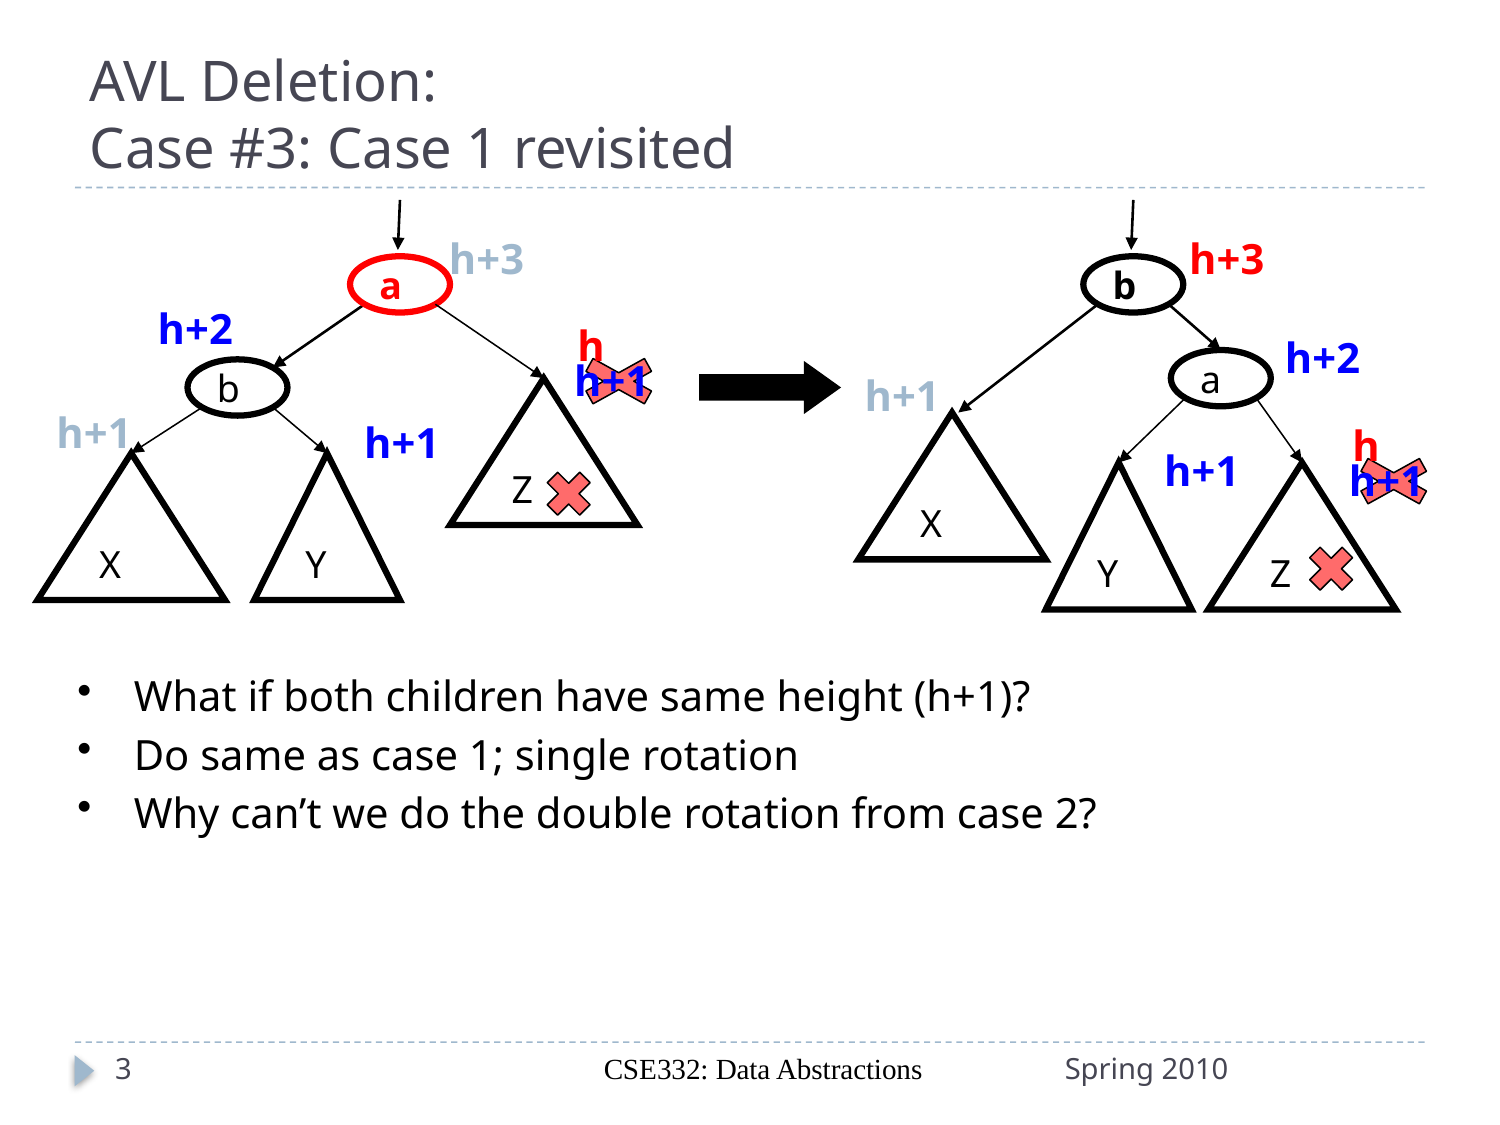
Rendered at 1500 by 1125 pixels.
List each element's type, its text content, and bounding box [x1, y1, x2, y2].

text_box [276, 402, 323, 458]
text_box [373, 223, 425, 227]
text_box h [1337, 412, 1388, 447]
footer CSE332: Data Abstractions [475, 1042, 1051, 1103]
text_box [286, 289, 351, 382]
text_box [1246, 407, 1312, 454]
text_box h+1 [849, 362, 967, 428]
text_box h+1 [1334, 447, 1440, 513]
text_box h [562, 312, 613, 347]
text_box X [858, 412, 1046, 560]
text_box h+1 [1149, 437, 1255, 503]
text_box [1309, 547, 1353, 591]
text_box h+2 [143, 295, 248, 361]
text_box h+3 [434, 224, 540, 290]
text_box Z [450, 378, 638, 526]
text_box b [1083, 256, 1183, 313]
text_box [1171, 300, 1218, 354]
title AVL Deletion: Case #3: Case 1 revisited [75, 37, 1425, 188]
slide_number 3 [100, 1042, 426, 1103]
text_box Y [254, 455, 400, 601]
text_box Z [1208, 466, 1396, 610]
text_box X [37, 465, 226, 601]
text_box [1107, 223, 1158, 227]
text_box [452, 286, 527, 396]
text_box a [1170, 350, 1270, 407]
text_box What if both children have same height (h+1)? Do same as case 1; single rotation Why can’t we do the double rotation from case 2? [62, 662, 1450, 925]
text_box h+1 [41, 399, 139, 465]
text_box b [187, 359, 287, 416]
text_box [1119, 396, 1185, 464]
text_box h+3 [1174, 224, 1280, 290]
text_box a [350, 256, 449, 313]
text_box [143, 394, 190, 466]
text_box h+2 [1270, 324, 1376, 390]
text_box Y [1045, 471, 1192, 610]
text_box h+1 [559, 347, 665, 413]
text_box [699, 362, 840, 413]
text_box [973, 288, 1083, 429]
text_box h+1 [349, 409, 455, 475]
slide_number Spring 2010 [1051, 1042, 1426, 1103]
